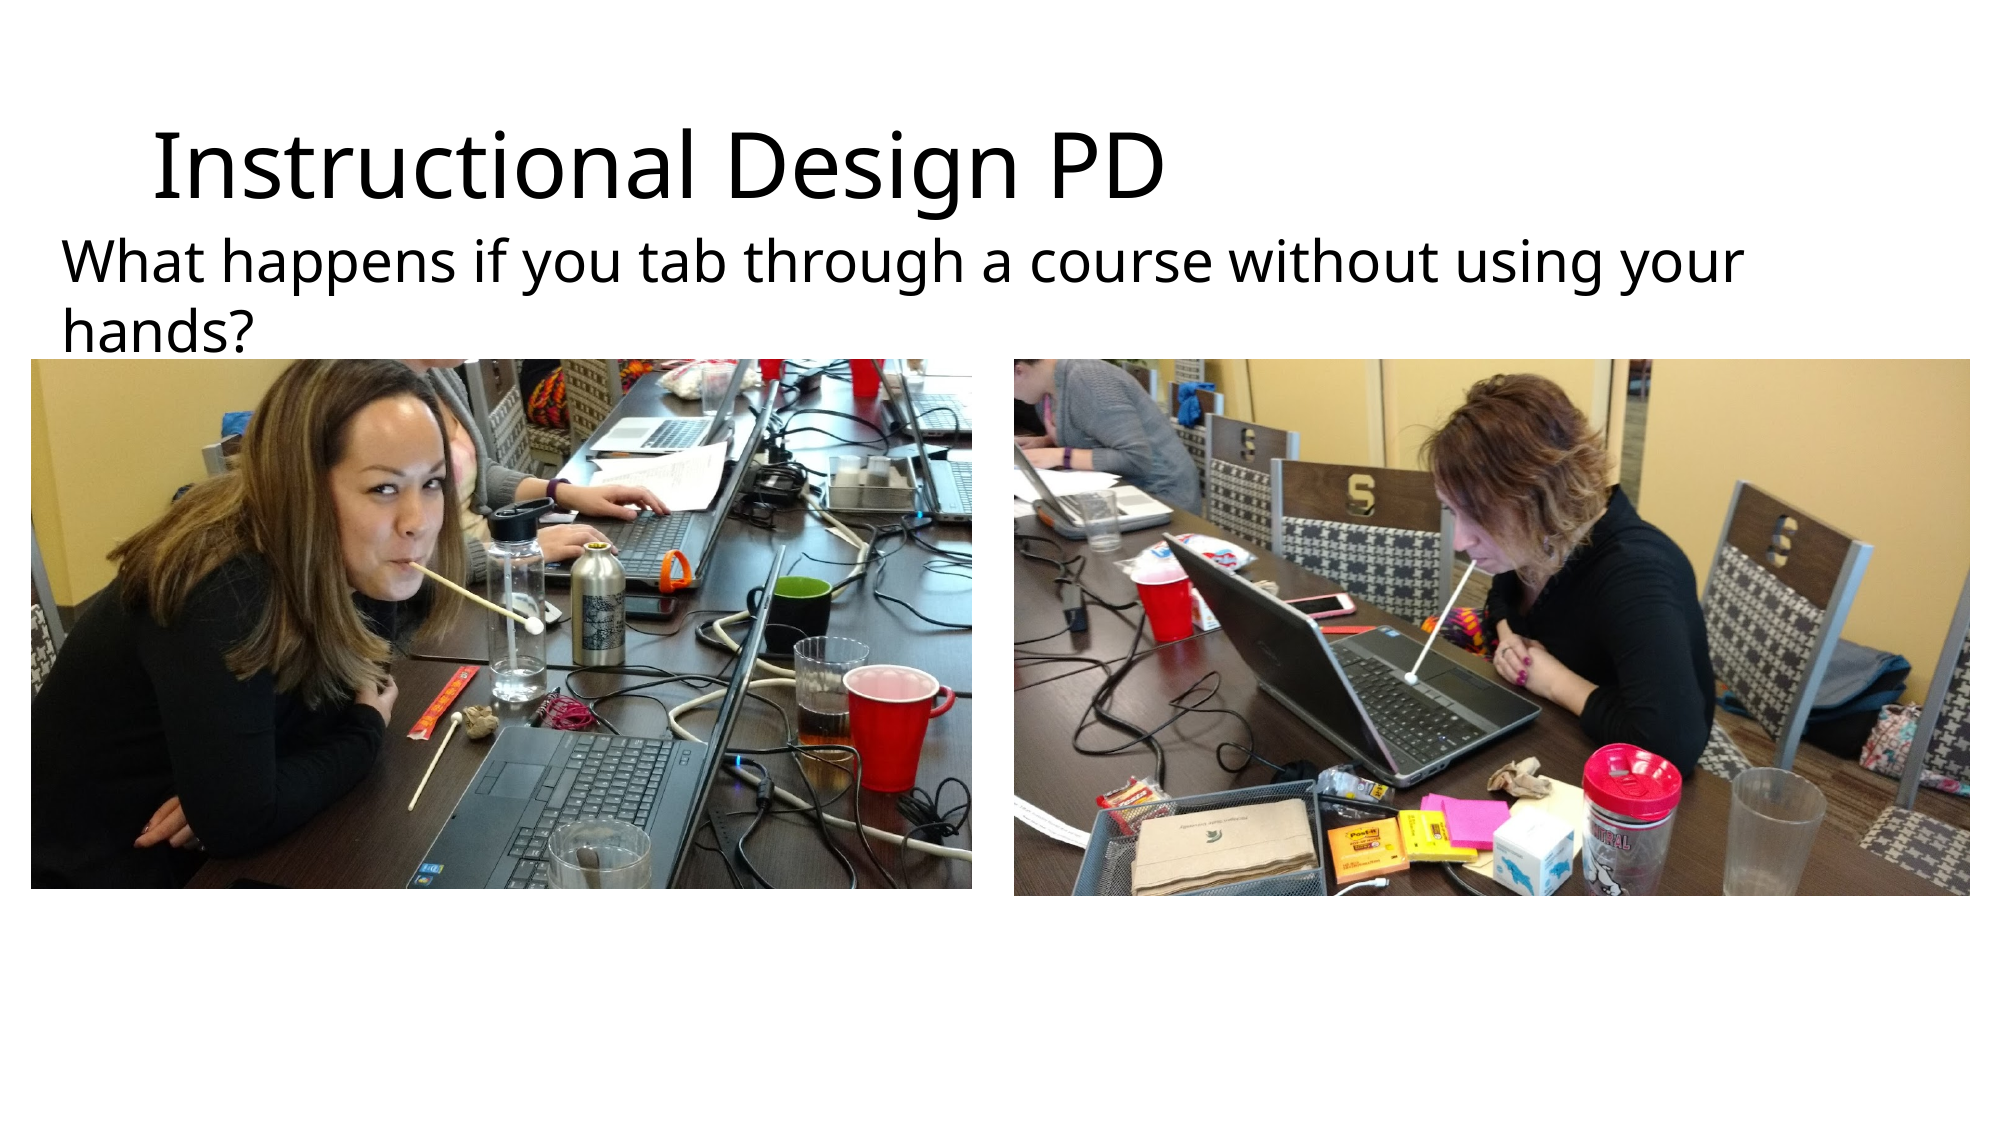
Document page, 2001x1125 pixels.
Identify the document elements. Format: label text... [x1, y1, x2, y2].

text_box What happens if you tab through a course without using your hands? [46, 216, 1898, 372]
picture [31, 359, 972, 889]
picture [1014, 359, 1970, 897]
title Instructional Design PD [137, 59, 1863, 216]
